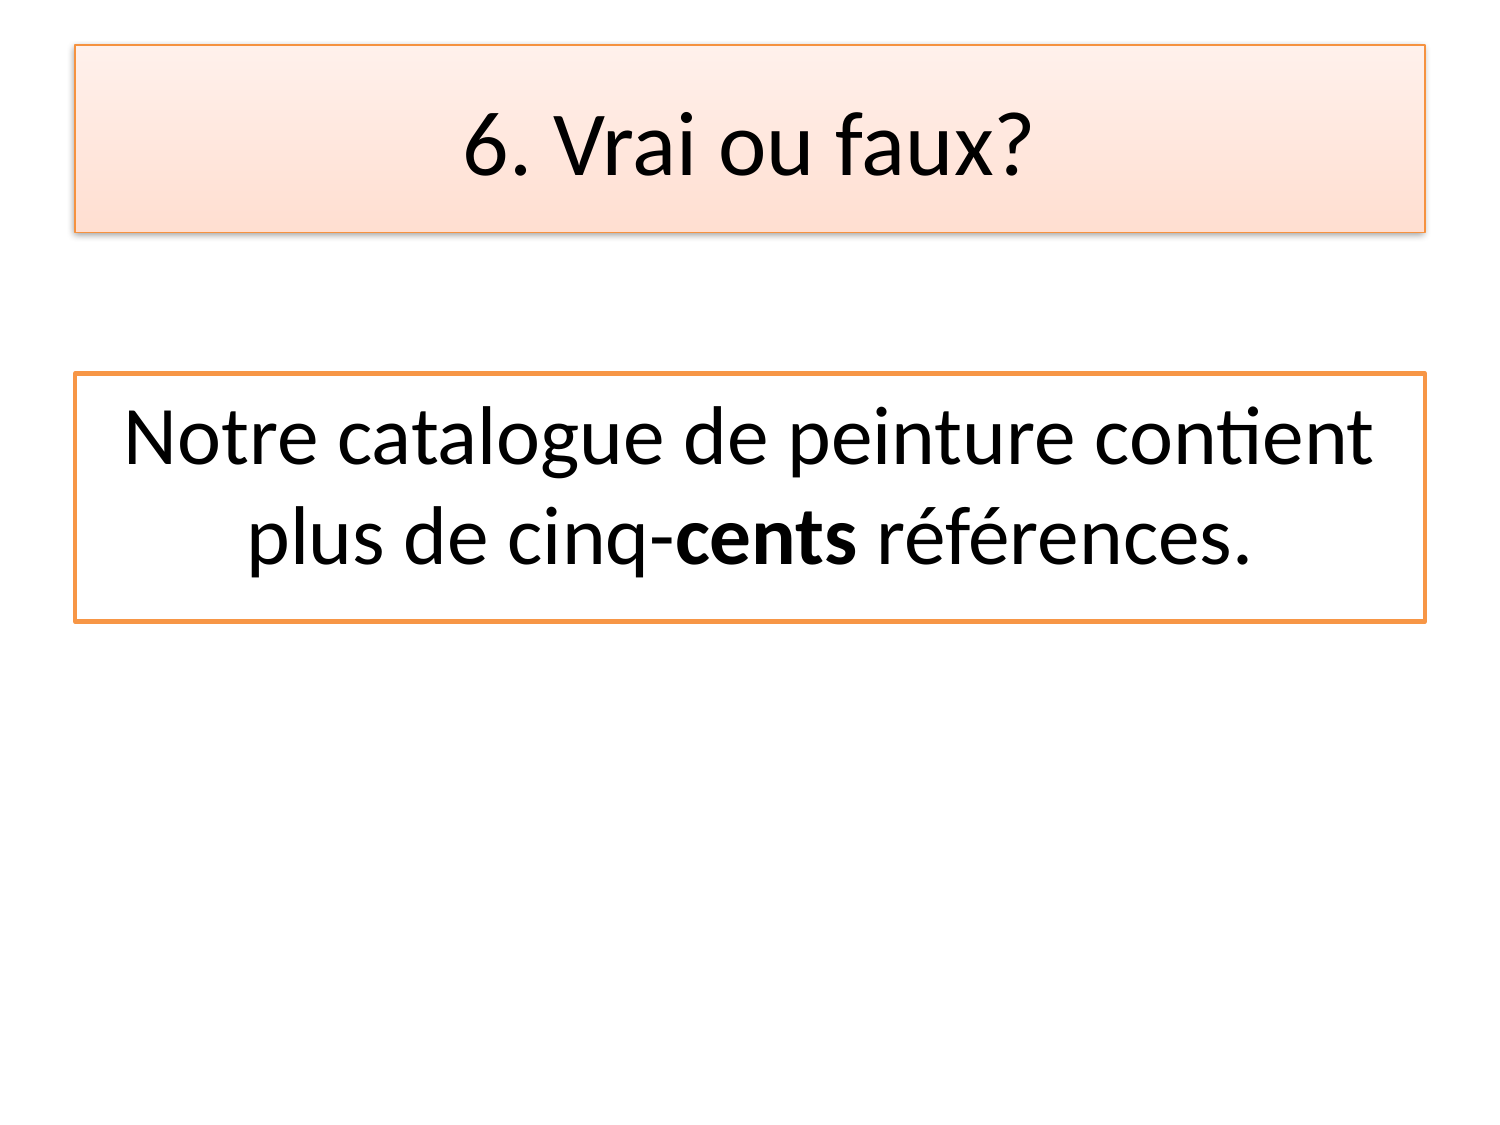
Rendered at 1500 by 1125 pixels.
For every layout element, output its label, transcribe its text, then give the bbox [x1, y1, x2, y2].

title 6. Vrai ou faux? [74, 44, 1426, 233]
list Notre catalogue de peinture contient plus de cinq-cents références. [73, 371, 1427, 624]
